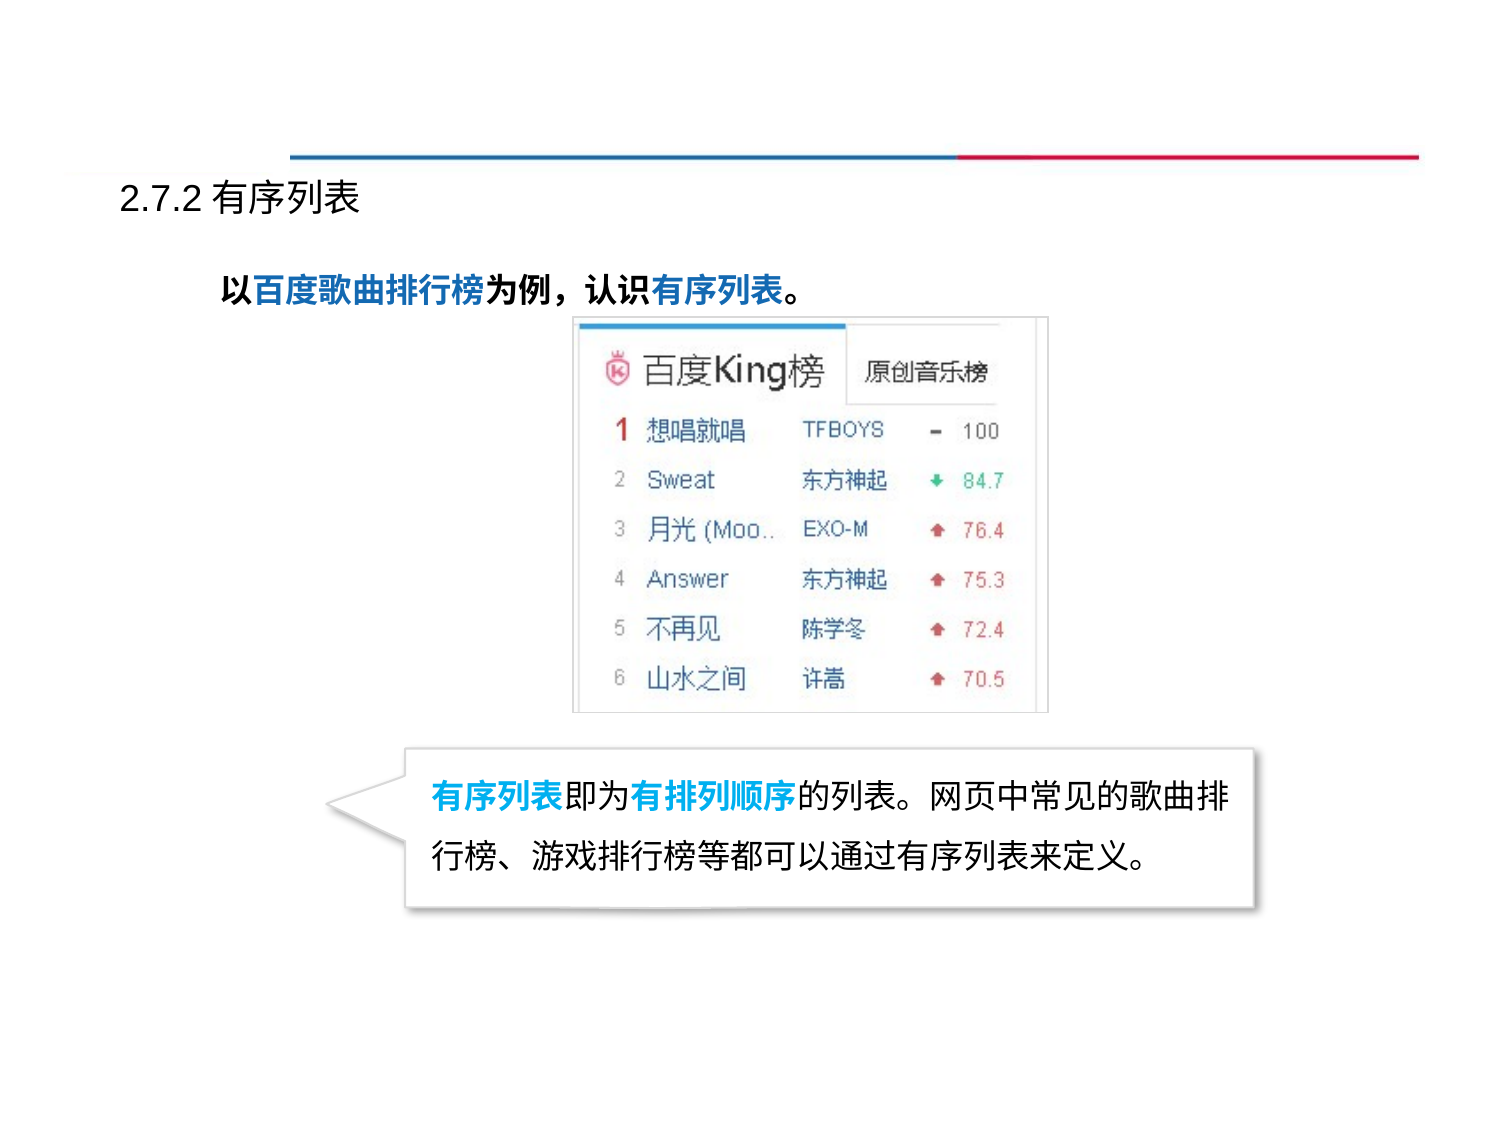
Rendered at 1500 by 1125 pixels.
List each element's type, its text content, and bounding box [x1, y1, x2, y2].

picture [0, 0, 1500, 876]
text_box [326, 748, 1254, 909]
text_box 2.7.2有序列表 [104, 166, 377, 226]
text_box 以百度歌曲排行榜为例，认识有序列表。 [204, 262, 833, 317]
